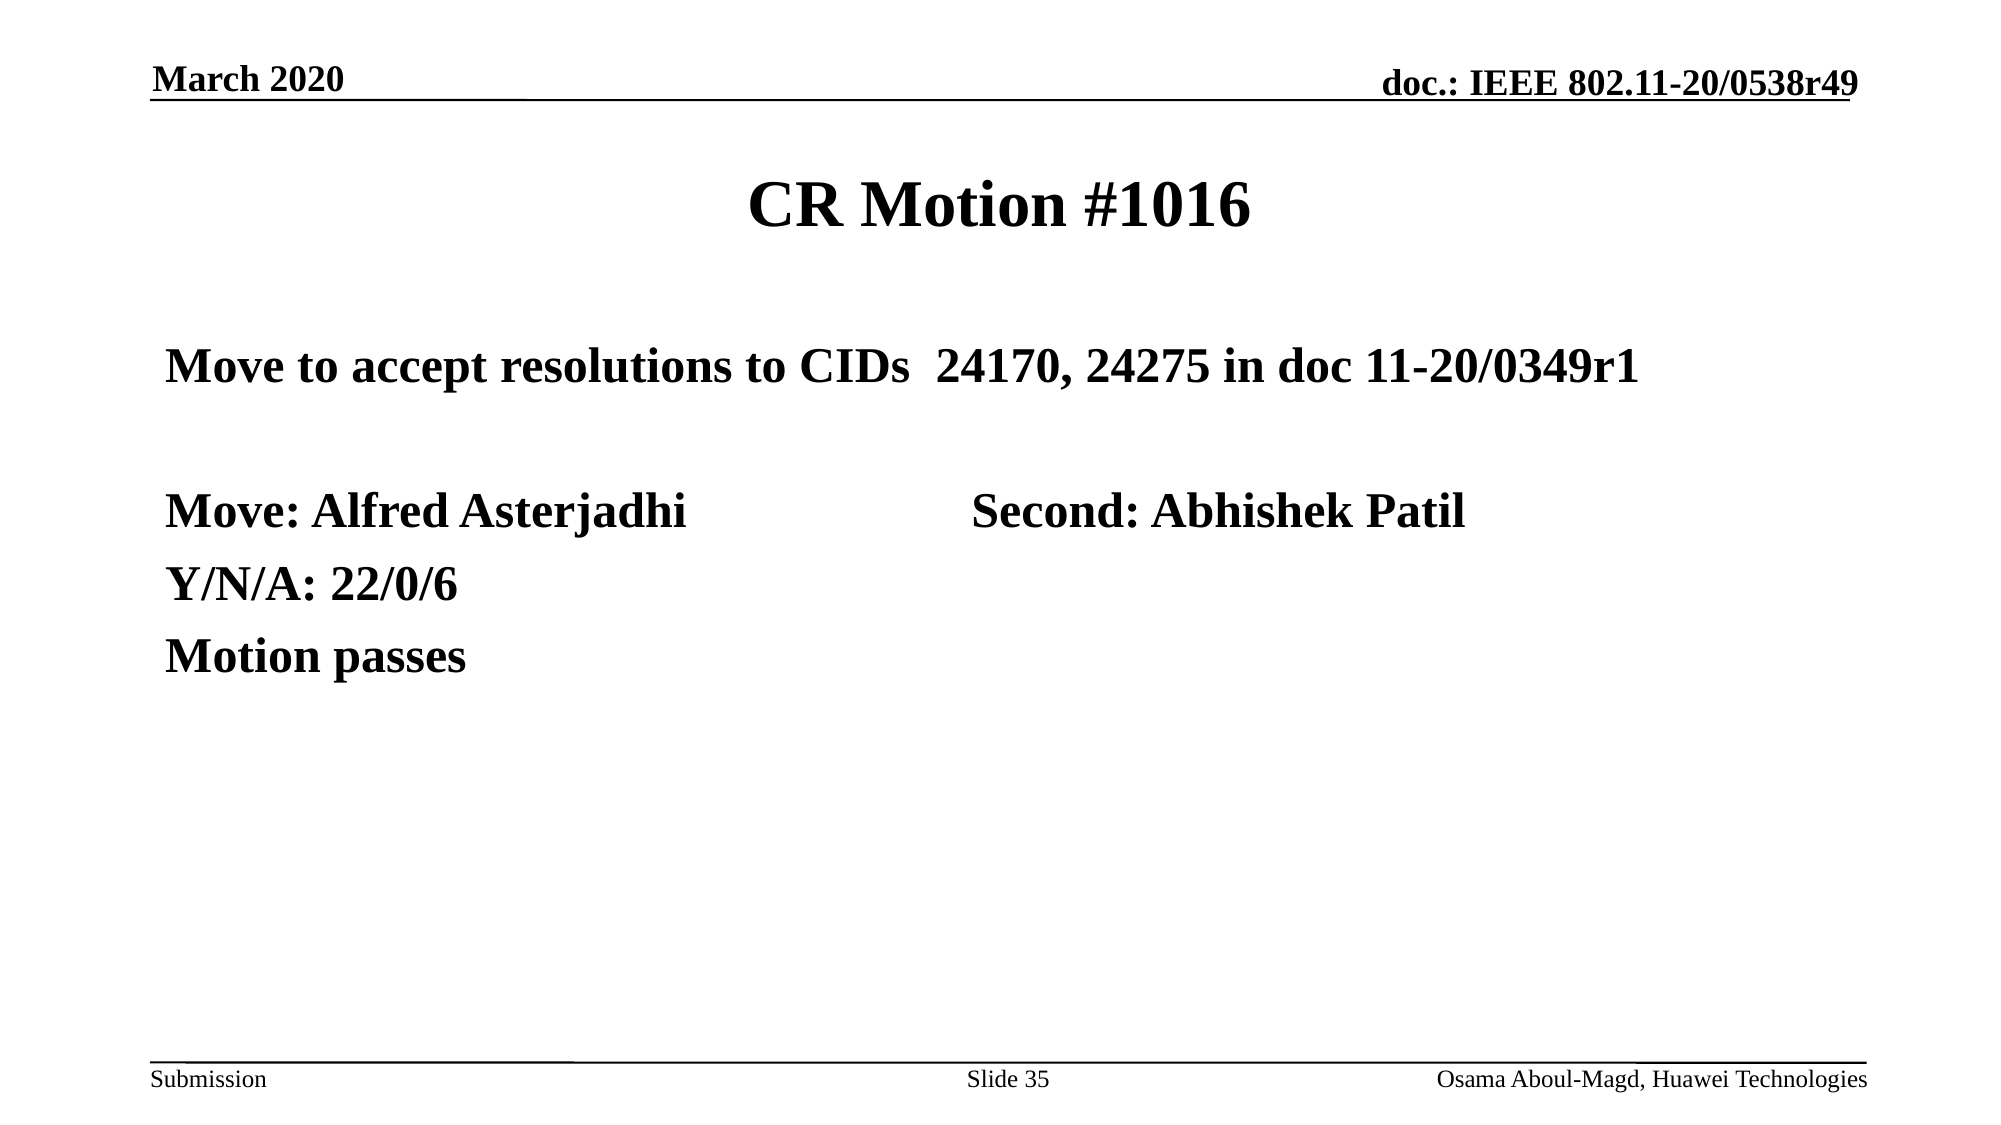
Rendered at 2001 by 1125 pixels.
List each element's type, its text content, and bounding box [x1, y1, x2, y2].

slide_number Slide 35 [950, 1061, 1067, 1123]
footer Osama Aboul-Magd, Huawei Technologies [1171, 1061, 1869, 1093]
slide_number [152, 54, 563, 100]
title CR Motion #1016 [149, 112, 1850, 288]
list Move to accept resolutions to CIDs 24170, 24275 in doc 11-20/0349r1 Move: Alfred Asterjadhi Second: Abhishek Patil Y/N/A: 22/0/6 Motion passes [149, 324, 1850, 1000]
